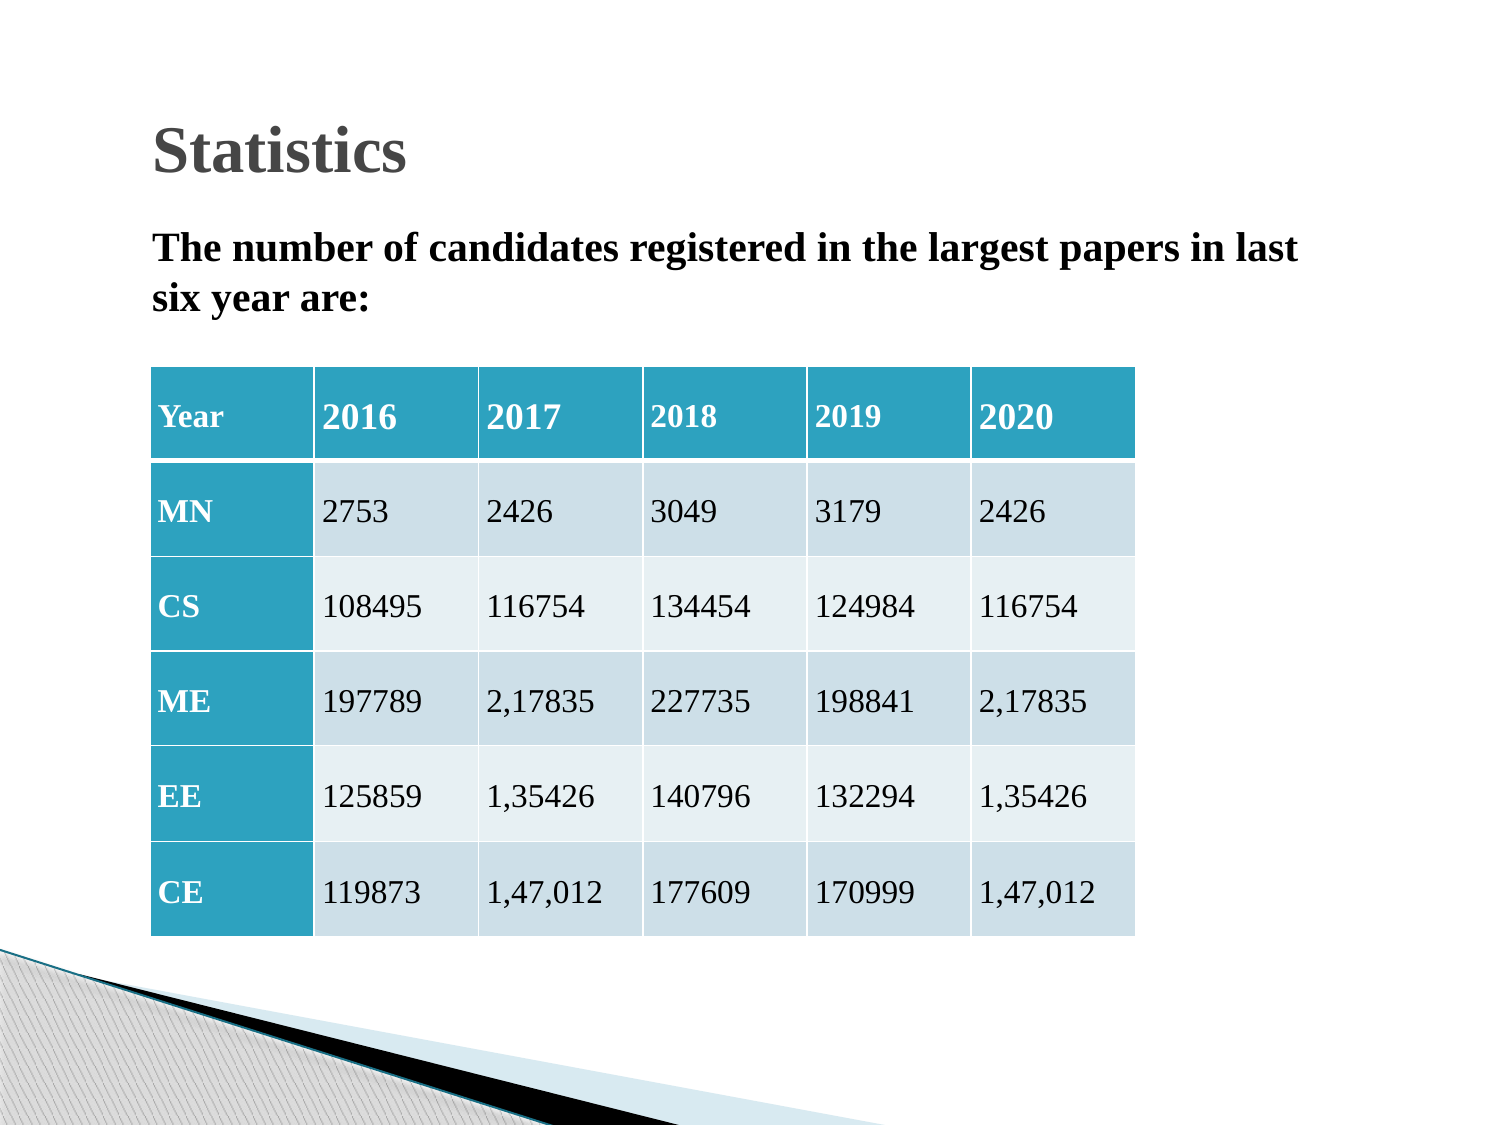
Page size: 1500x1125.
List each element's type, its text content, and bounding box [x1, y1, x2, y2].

table_cell 140796 [644, 746, 806, 841]
table_cell MN [151, 463, 313, 556]
table_cell 1,47,012 [479, 842, 642, 936]
table_cell 2753 [315, 463, 478, 556]
table_cell 2426 [479, 463, 642, 556]
table_cell 3049 [644, 463, 806, 556]
table_cell 1,35426 [479, 746, 642, 841]
table_cell 134454 [644, 557, 806, 650]
table_cell 2426 [972, 463, 1135, 556]
table_cell 132294 [808, 746, 970, 841]
table_cell 116754 [972, 557, 1135, 650]
table_header 2018 [644, 367, 806, 458]
table_header 2020 [972, 367, 1135, 458]
table_cell 2,17835 [479, 652, 642, 745]
table_cell 177609 [644, 842, 806, 936]
table_cell EE [151, 746, 313, 841]
table_cell 227735 [644, 652, 806, 745]
table_cell 1,47,012 [972, 842, 1135, 936]
text_box The number of candidates registered in the largest papers in last six year are: [137, 212, 1338, 328]
table_cell 125859 [315, 746, 478, 841]
title Statistics [137, 87, 1425, 213]
table_cell 3179 [808, 463, 970, 556]
table_header Year [151, 367, 313, 458]
table_cell 170999 [808, 842, 970, 936]
table_cell 198841 [808, 652, 970, 745]
table_header 2017 [479, 367, 642, 458]
table_cell CE [151, 842, 313, 936]
table_cell 197789 [315, 652, 478, 745]
table_cell 1,35426 [972, 746, 1135, 841]
table_cell 124984 [808, 557, 970, 650]
table_header 2019 [808, 367, 970, 458]
table_header 2016 [315, 367, 478, 458]
table_cell 119873 [315, 842, 478, 936]
table_cell 116754 [479, 557, 642, 650]
table_cell 2,17835 [972, 652, 1135, 745]
table_cell 108495 [315, 557, 478, 650]
table_cell ME [151, 652, 313, 745]
table_cell CS [151, 557, 313, 650]
